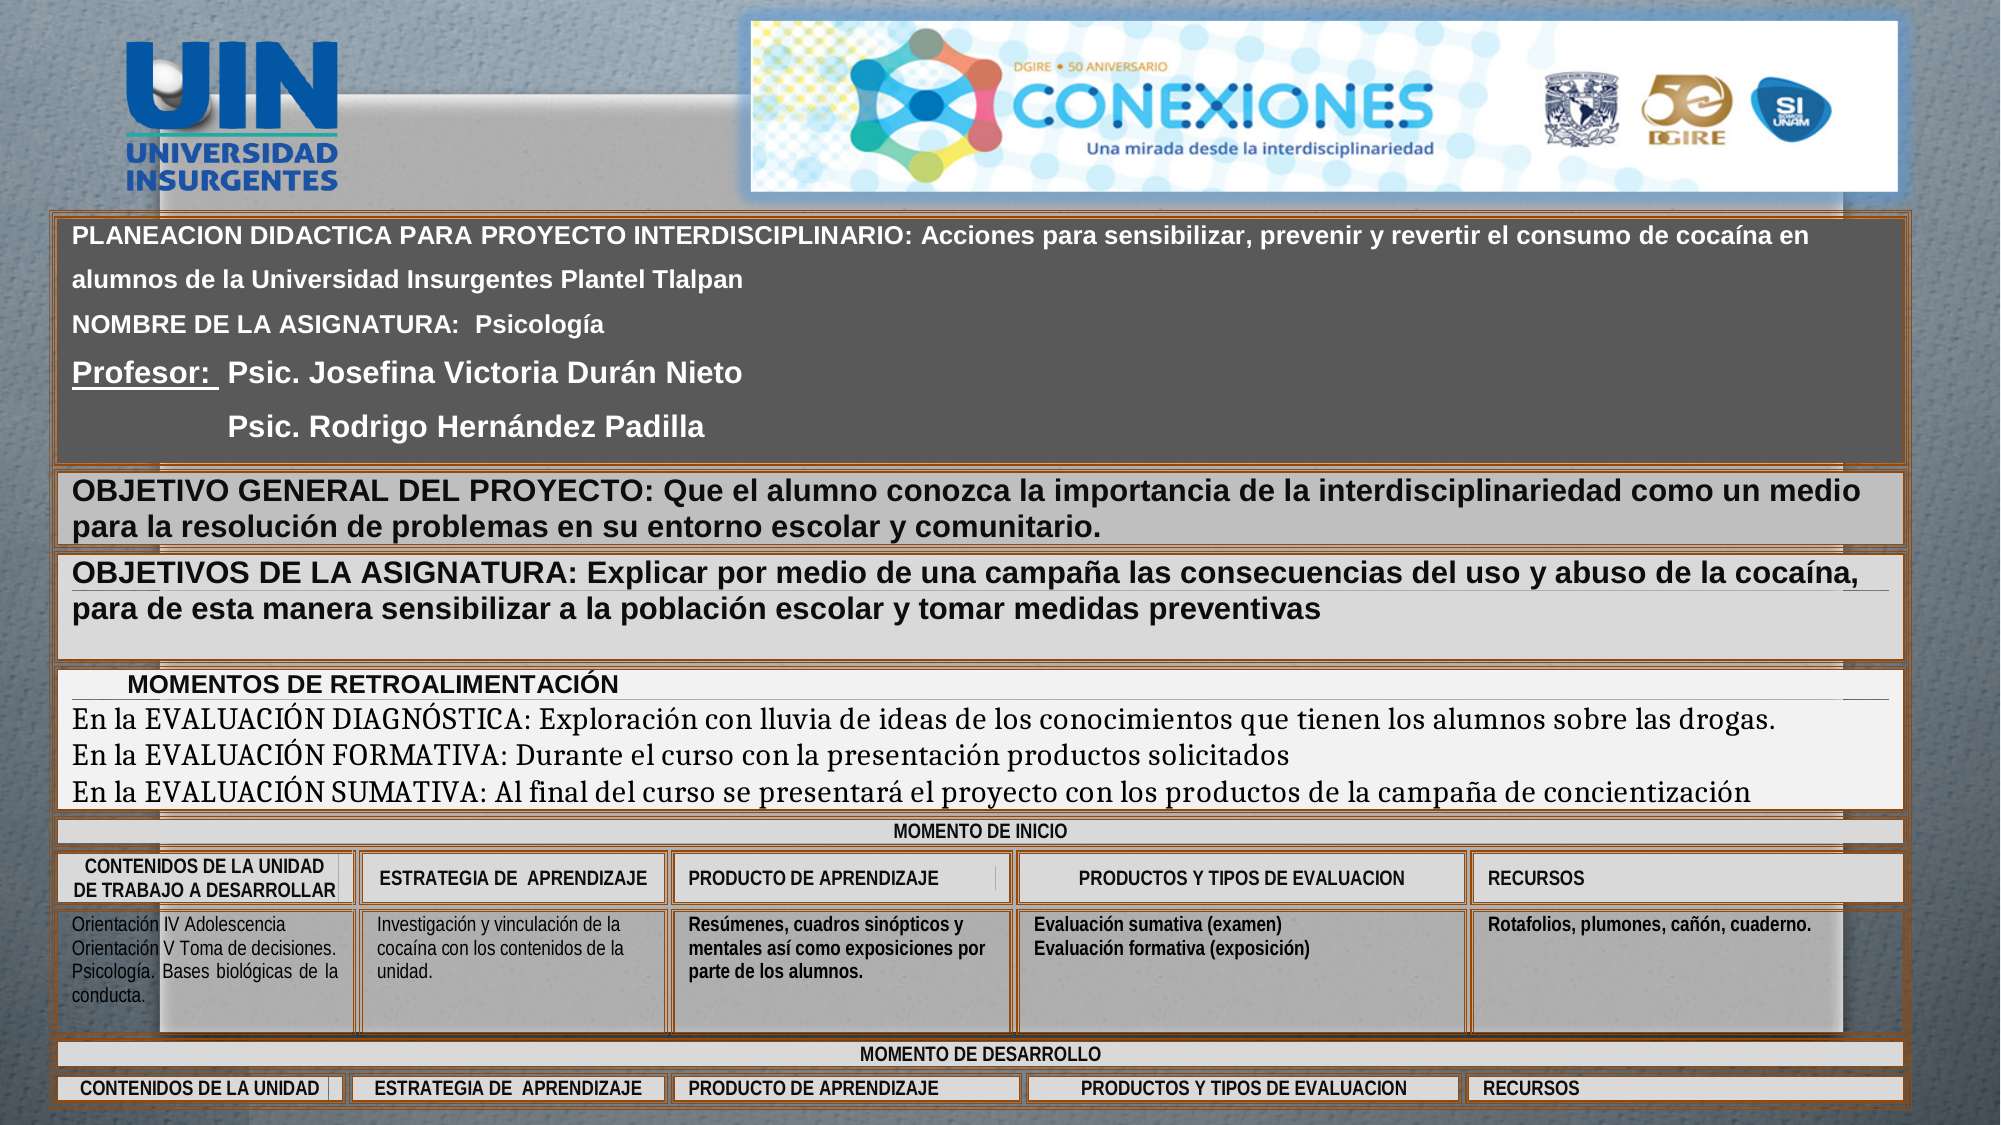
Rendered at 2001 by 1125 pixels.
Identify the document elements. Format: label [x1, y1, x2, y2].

text_box [49, 0, 1923, 1113]
